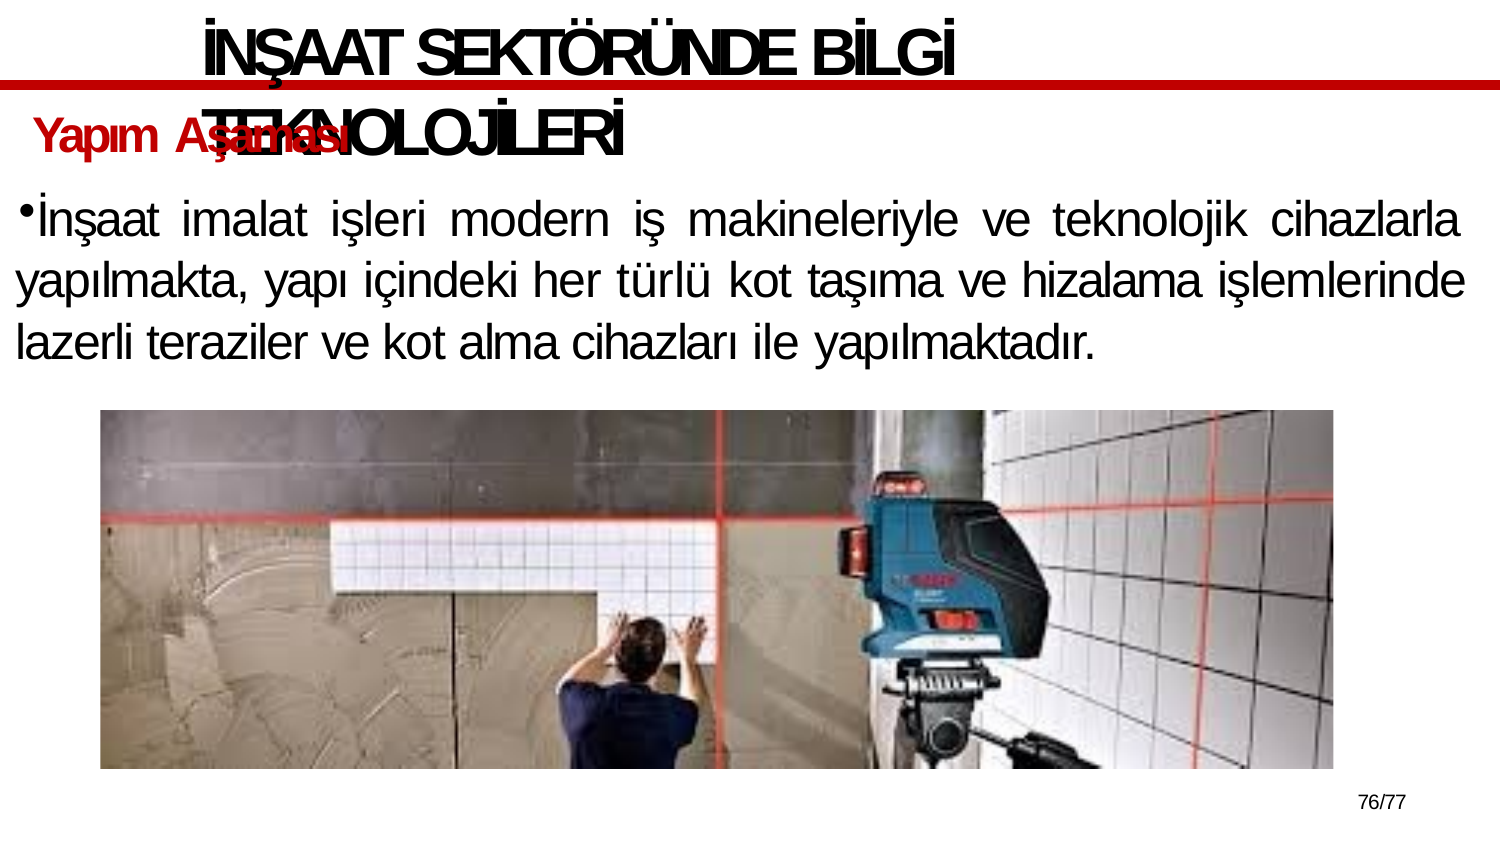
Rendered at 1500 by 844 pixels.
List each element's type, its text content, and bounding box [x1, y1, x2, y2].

text_box Yapım Aşaması İnşaat imalat işleri modern iş makineleriyle ve teknolojik cihazlarla yapılmakta, yapı içindeki her türlü kot taşıma ve hizalama işlemlerinde lazerli teraziler ve kot alma cihazları ile yapılmaktadır. [12, 75, 1482, 370]
title İNŞAAT SEKTÖRÜNDE BİLGİ TEKNOLOJİLERİ [199, 6, 1387, 75]
slide_number 75/77 [1340, 788, 1410, 844]
text_box [100, 410, 1334, 769]
